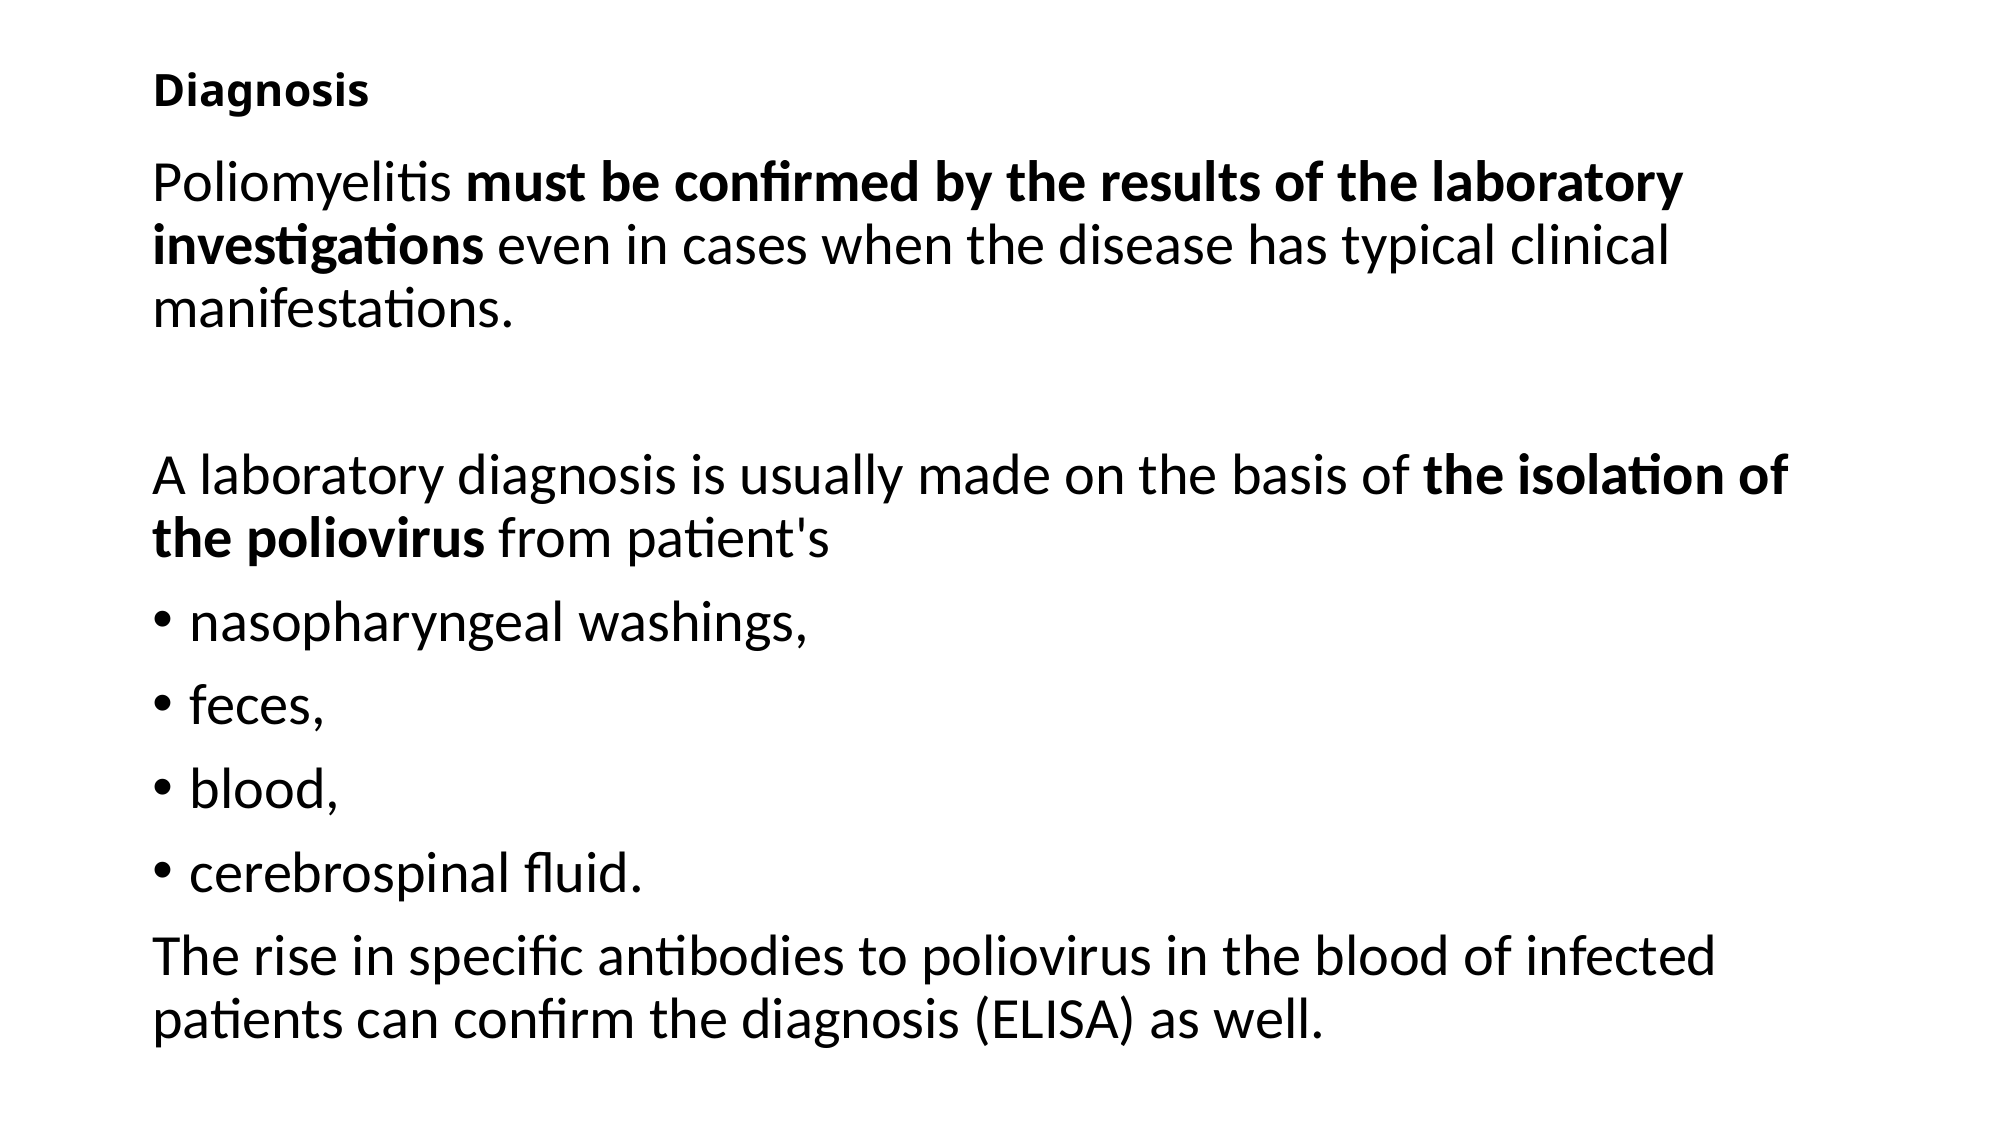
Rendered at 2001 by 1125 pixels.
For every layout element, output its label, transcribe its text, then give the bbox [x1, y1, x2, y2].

list Рoliomyelitis must be confirmed by the results of the laboratory investigations even in cases when the disease has typical clinical manifestations. A laboratory diagnosis is usually made on the basis of the isolation of the poliovirus from patient's nasopharyngeal washings, feces, blood, cerebrospinal fluid. The rise in specific antibodies to poliovirus in the blood of infected patients can confirm the diagnosis (ELISA) as well. [137, 177, 1863, 1077]
title Diagnosis [137, 59, 1863, 177]
